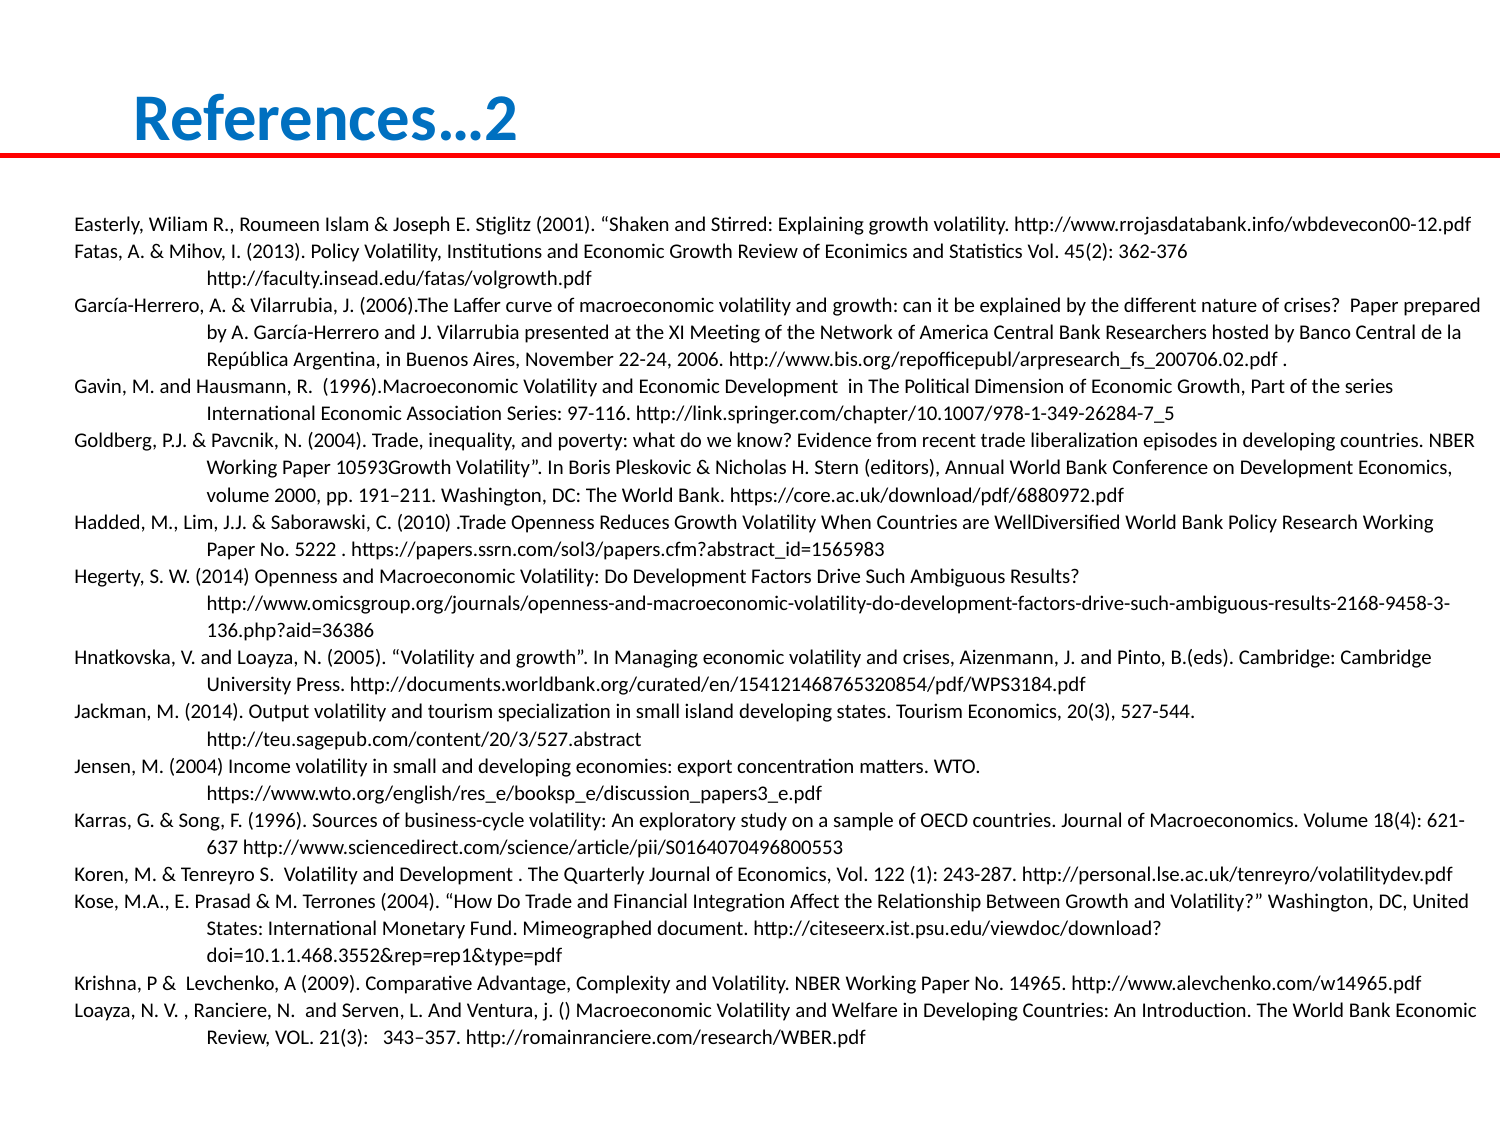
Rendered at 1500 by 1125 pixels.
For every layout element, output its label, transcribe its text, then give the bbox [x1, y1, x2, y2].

text_box References…2 [119, 66, 1326, 161]
text_box Easterly, Wiliam R., Roumeen Islam & Joseph E. Stiglitz (2001). “Shaken and Stirred: Explaining growth volatility. http://www.rrojasdatabank.info/wbdevecon00-12.pdf Fatas, A. & Mihov, I. (2013). Policy Volatility, Institutions and Economic Growth Review of Econimics and Statistics Vol. 45(2): 362-376 http://faculty.insead.edu/fatas/volgrowth.pdf García-Herrero, A. & Vilarrubia, J. (2006).The Laffer curve of macroeconomic volatility and growth: can it be explained by the different nature of crises? Paper prepared by A. García-Herrero and J. Vilarrubia presented at the XI Meeting of the Network of America Central Bank Researchers hosted by Banco Central de la República Argentina, in Buenos Aires, November 22-24, 2006. http://www.bis.org/repofficepubl/arpresearch_fs_200706.02.pdf . Gavin, M. and Hausmann, R. (1996).Macroeconomic Volatility and Economic Development in The Political Dimension of Economic Growth, Part of the series International Economic Association Series: 97-116. http://link.springer.com/chapter/10.1007/978-1-349-26284-7_5 Goldberg, P.J. & Pavcnik, N. (2004). Trade, inequality, and poverty: what do we know? Evidence from recent trade liberalization episodes in developing countries. NBER Working Paper 10593Growth Volatility”. In Boris Pleskovic & Nicholas H. Stern (editors), Annual World Bank Conference on Development Economics, volume 2000, pp. 191–211. Washington, DC: The World Bank. https://core.ac.uk/download/pdf/6880972.pdf Hadded, M., Lim, J.J. & Saborawski, C. (2010) .Trade Openness Reduces Growth Volatility When Countries are WellDiversified World Bank Policy Research Working Paper No. 5222 . https://papers.ssrn.com/sol3/papers.cfm?abstract_id=1565983 Hegerty, S. W. (2014) Openness and Macroeconomic Volatility: Do Development Factors Drive Such Ambiguous Results? http://www.omicsgroup.org/journals/openness-and-macroeconomic-volatility-do-development-factors-drive-such-ambiguous-results-2168-9458-3-136.php?aid=36386 Hnatkovska, V. and Loayza, N. (2005). “Volatility and growth”. In Managing economic volatility and crises, Aizenmann, J. and Pinto, B.(eds). Cambridge: Cambridge University Press. http://documents.worldbank.org/curated/en/154121468765320854/pdf/WPS3184.pdf Jackman, M. (2014). Output volatility and tourism specialization in small island developing states. Tourism Economics, 20(3), 527-544. http://teu.sagepub.com/content/20/3/527.abstract Jensen, M. (2004) Income volatility in small and developing economies: export concentration matters. WTO. https://www.wto.org/english/res_e/booksp_e/discussion_papers3_e.pdf Karras, G. & Song, F. (1996). Sources of business-cycle volatility: An exploratory study on a sample of OECD countries. Journal of Macroeconomics. Volume 18(4): 621-637 http://www.sciencedirect.com/science/article/pii/S0164070496800553 Koren, M. & Tenreyro S. Volatility and Development . The Quarterly Journal of Economics, Vol. 122 (1): 243-287. http://personal.lse.ac.uk/tenreyro/volatilitydev.pdf Kose, M.A., E. Prasad & M. Terrones (2004). “How Do Trade and Financial Integration Affect the Relationship Between Growth and Volatility?” Washington, DC, United States: International Monetary Fund. Mimeographed document. http://citeseerx.ist.psu.edu/viewdoc/download?doi=10.1.1.468.3552&rep=rep1&type=pdf Krishna, P & Levchenko, A (2009). Comparative Advantage, Complexity and Volatility. NBER Working Paper No. 14965. http://www.alevchenko.com/w14965.pdf Loayza, N. V. , Ranciere, N. and Serven, L. And Ventura, j. () Macroeconomic Volatility and Welfare in Developing Countries: An Introduction. The World Bank Economic Review, VOL. 21(3): 343–357. http://romainranciere.com/research/WBER.pdf [59, 200, 1500, 1056]
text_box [94, 291, 1387, 1036]
